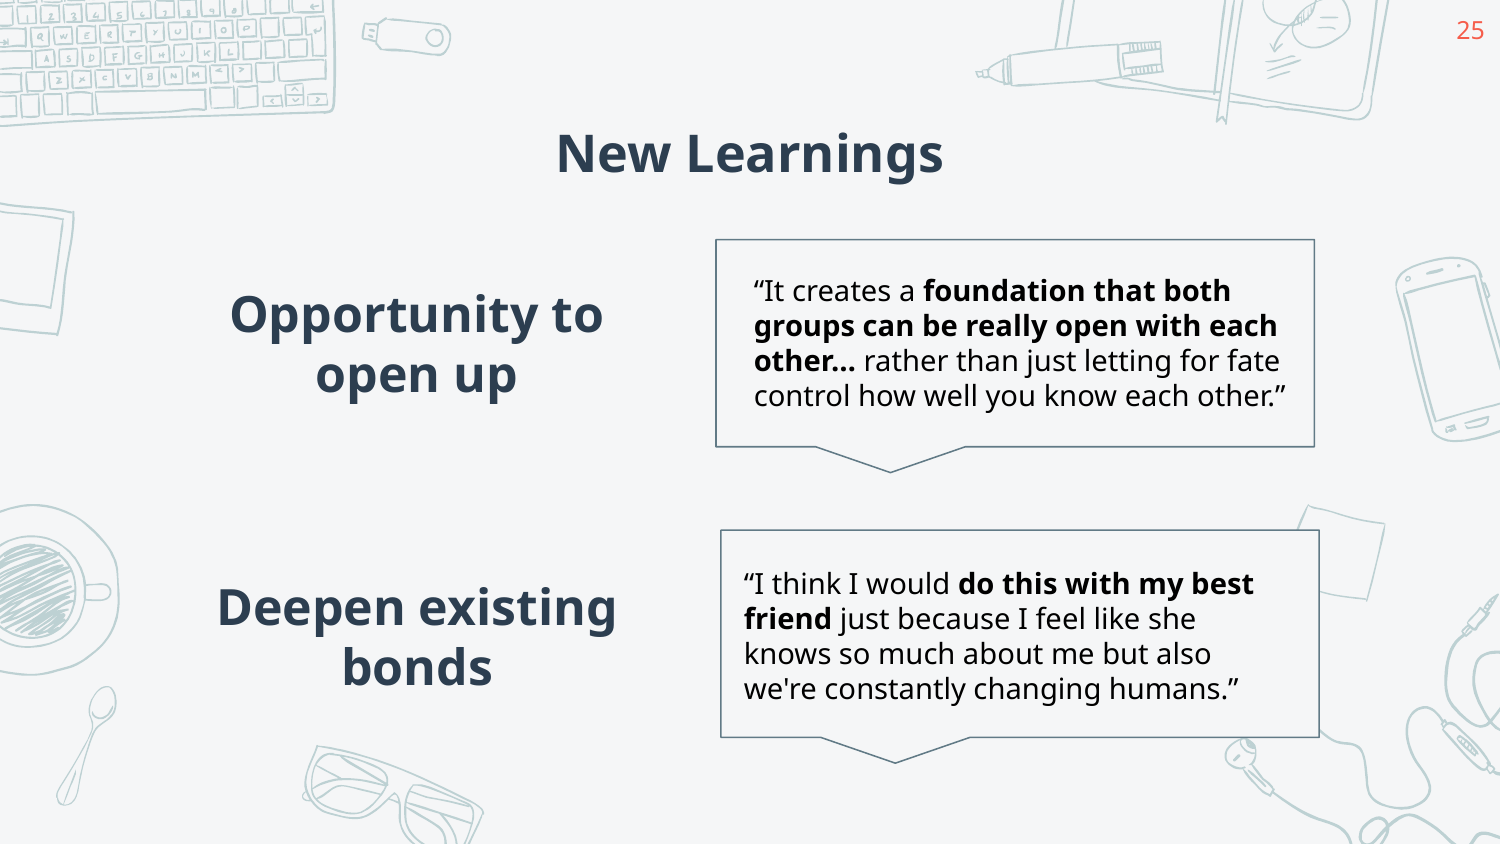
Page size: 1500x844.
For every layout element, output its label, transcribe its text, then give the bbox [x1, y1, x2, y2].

text_box [715, 239, 1315, 473]
text_box [720, 530, 1320, 764]
text_box “It creates a foundation that both groups can be really open with each other… rather than just letting for fate control how well you know each other.” [738, 257, 1317, 427]
slide_number ‹#› [1435, 0, 1500, 53]
text_box Opportunity to open up [185, 267, 649, 418]
text_box Deepen existing bonds [185, 560, 649, 711]
text_box “I think I would do this with my best friend just because I feel like she knows so much about me but also we're constantly changing humans.” [728, 550, 1307, 721]
title New Learnings [185, 102, 1315, 198]
